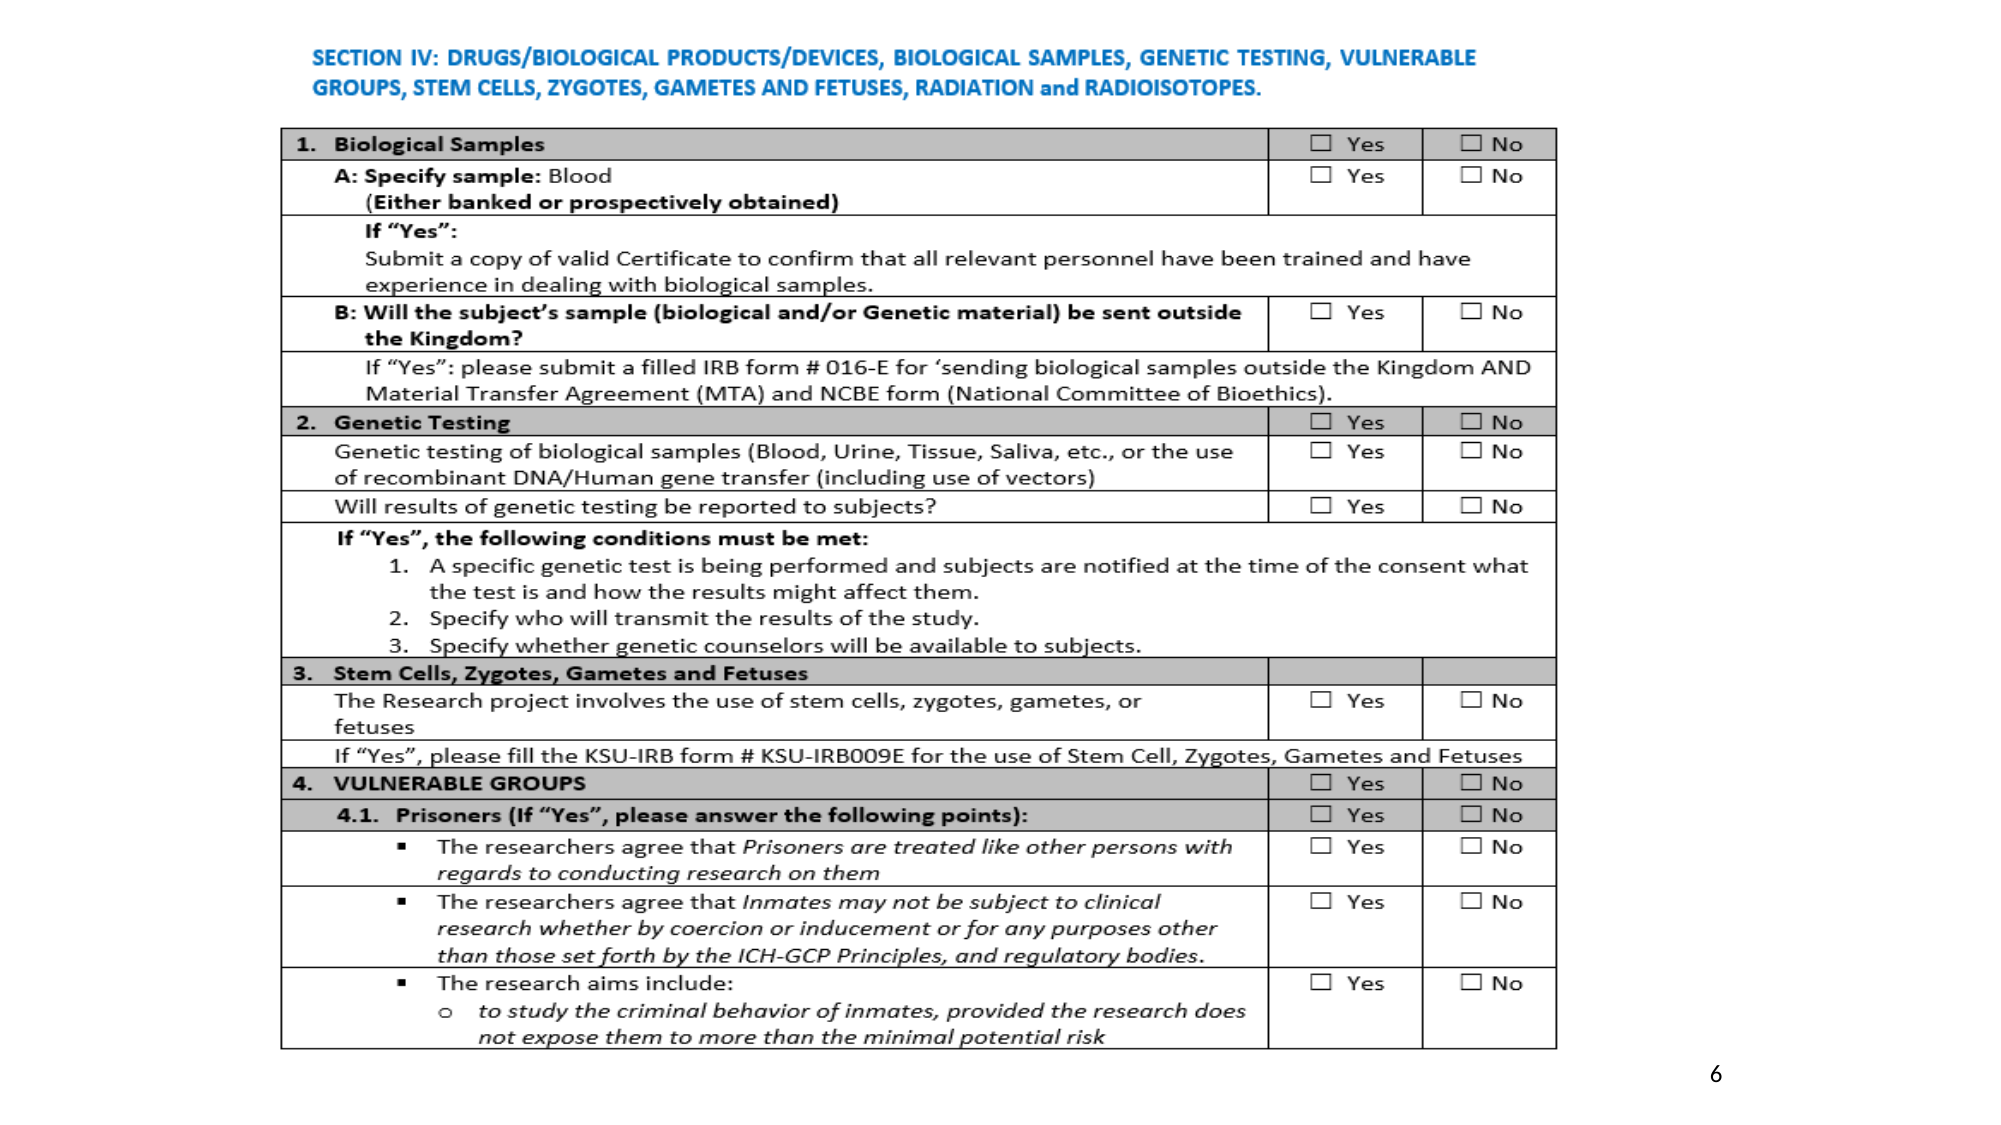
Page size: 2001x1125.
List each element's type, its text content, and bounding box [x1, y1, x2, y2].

slide_number 6 [1674, 1042, 1738, 1103]
picture [262, 42, 1573, 1073]
text_box [261, 7, 413, 256]
